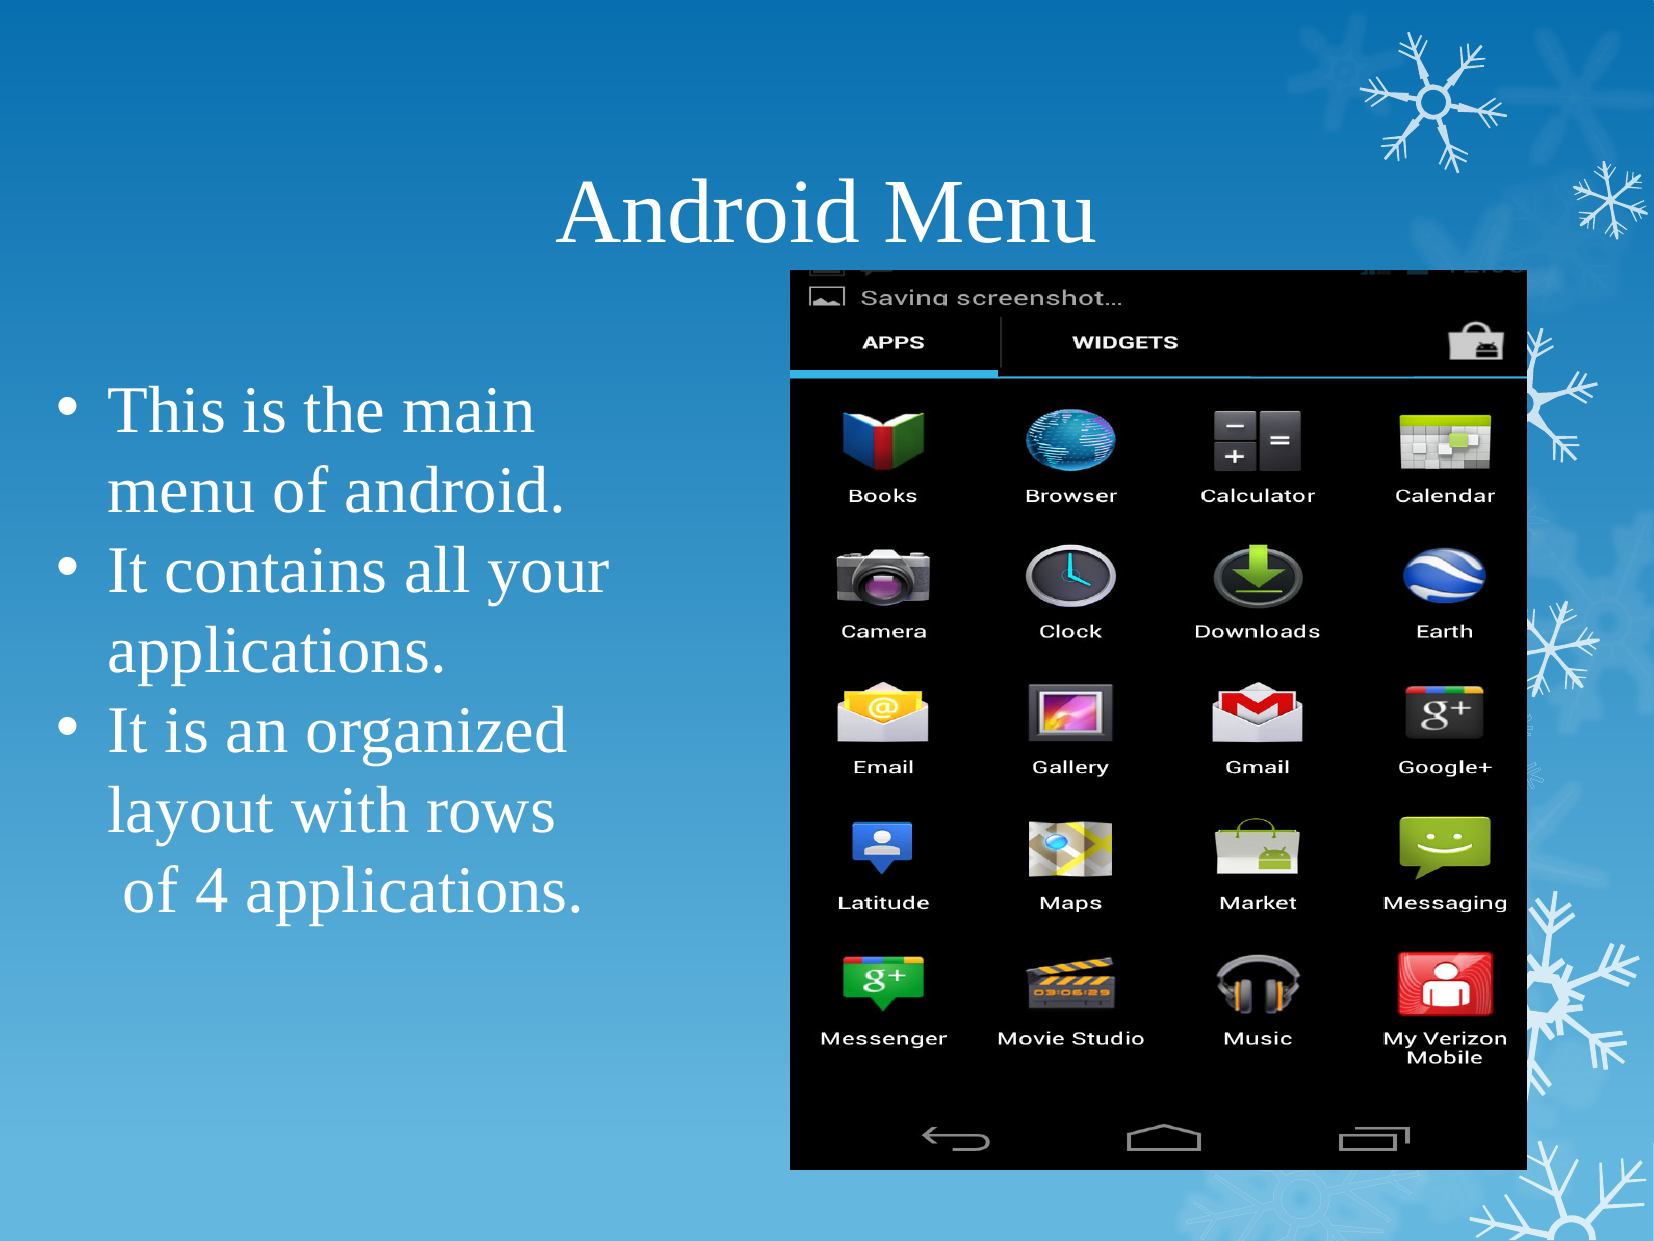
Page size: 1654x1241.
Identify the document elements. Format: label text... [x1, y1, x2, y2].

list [788, 269, 1528, 1171]
title Android Menu [182, 122, 1472, 290]
text_box This is the main menu of android. It contains all your applications. It is an organized layout with rows of 4 applications. [39, 357, 653, 934]
